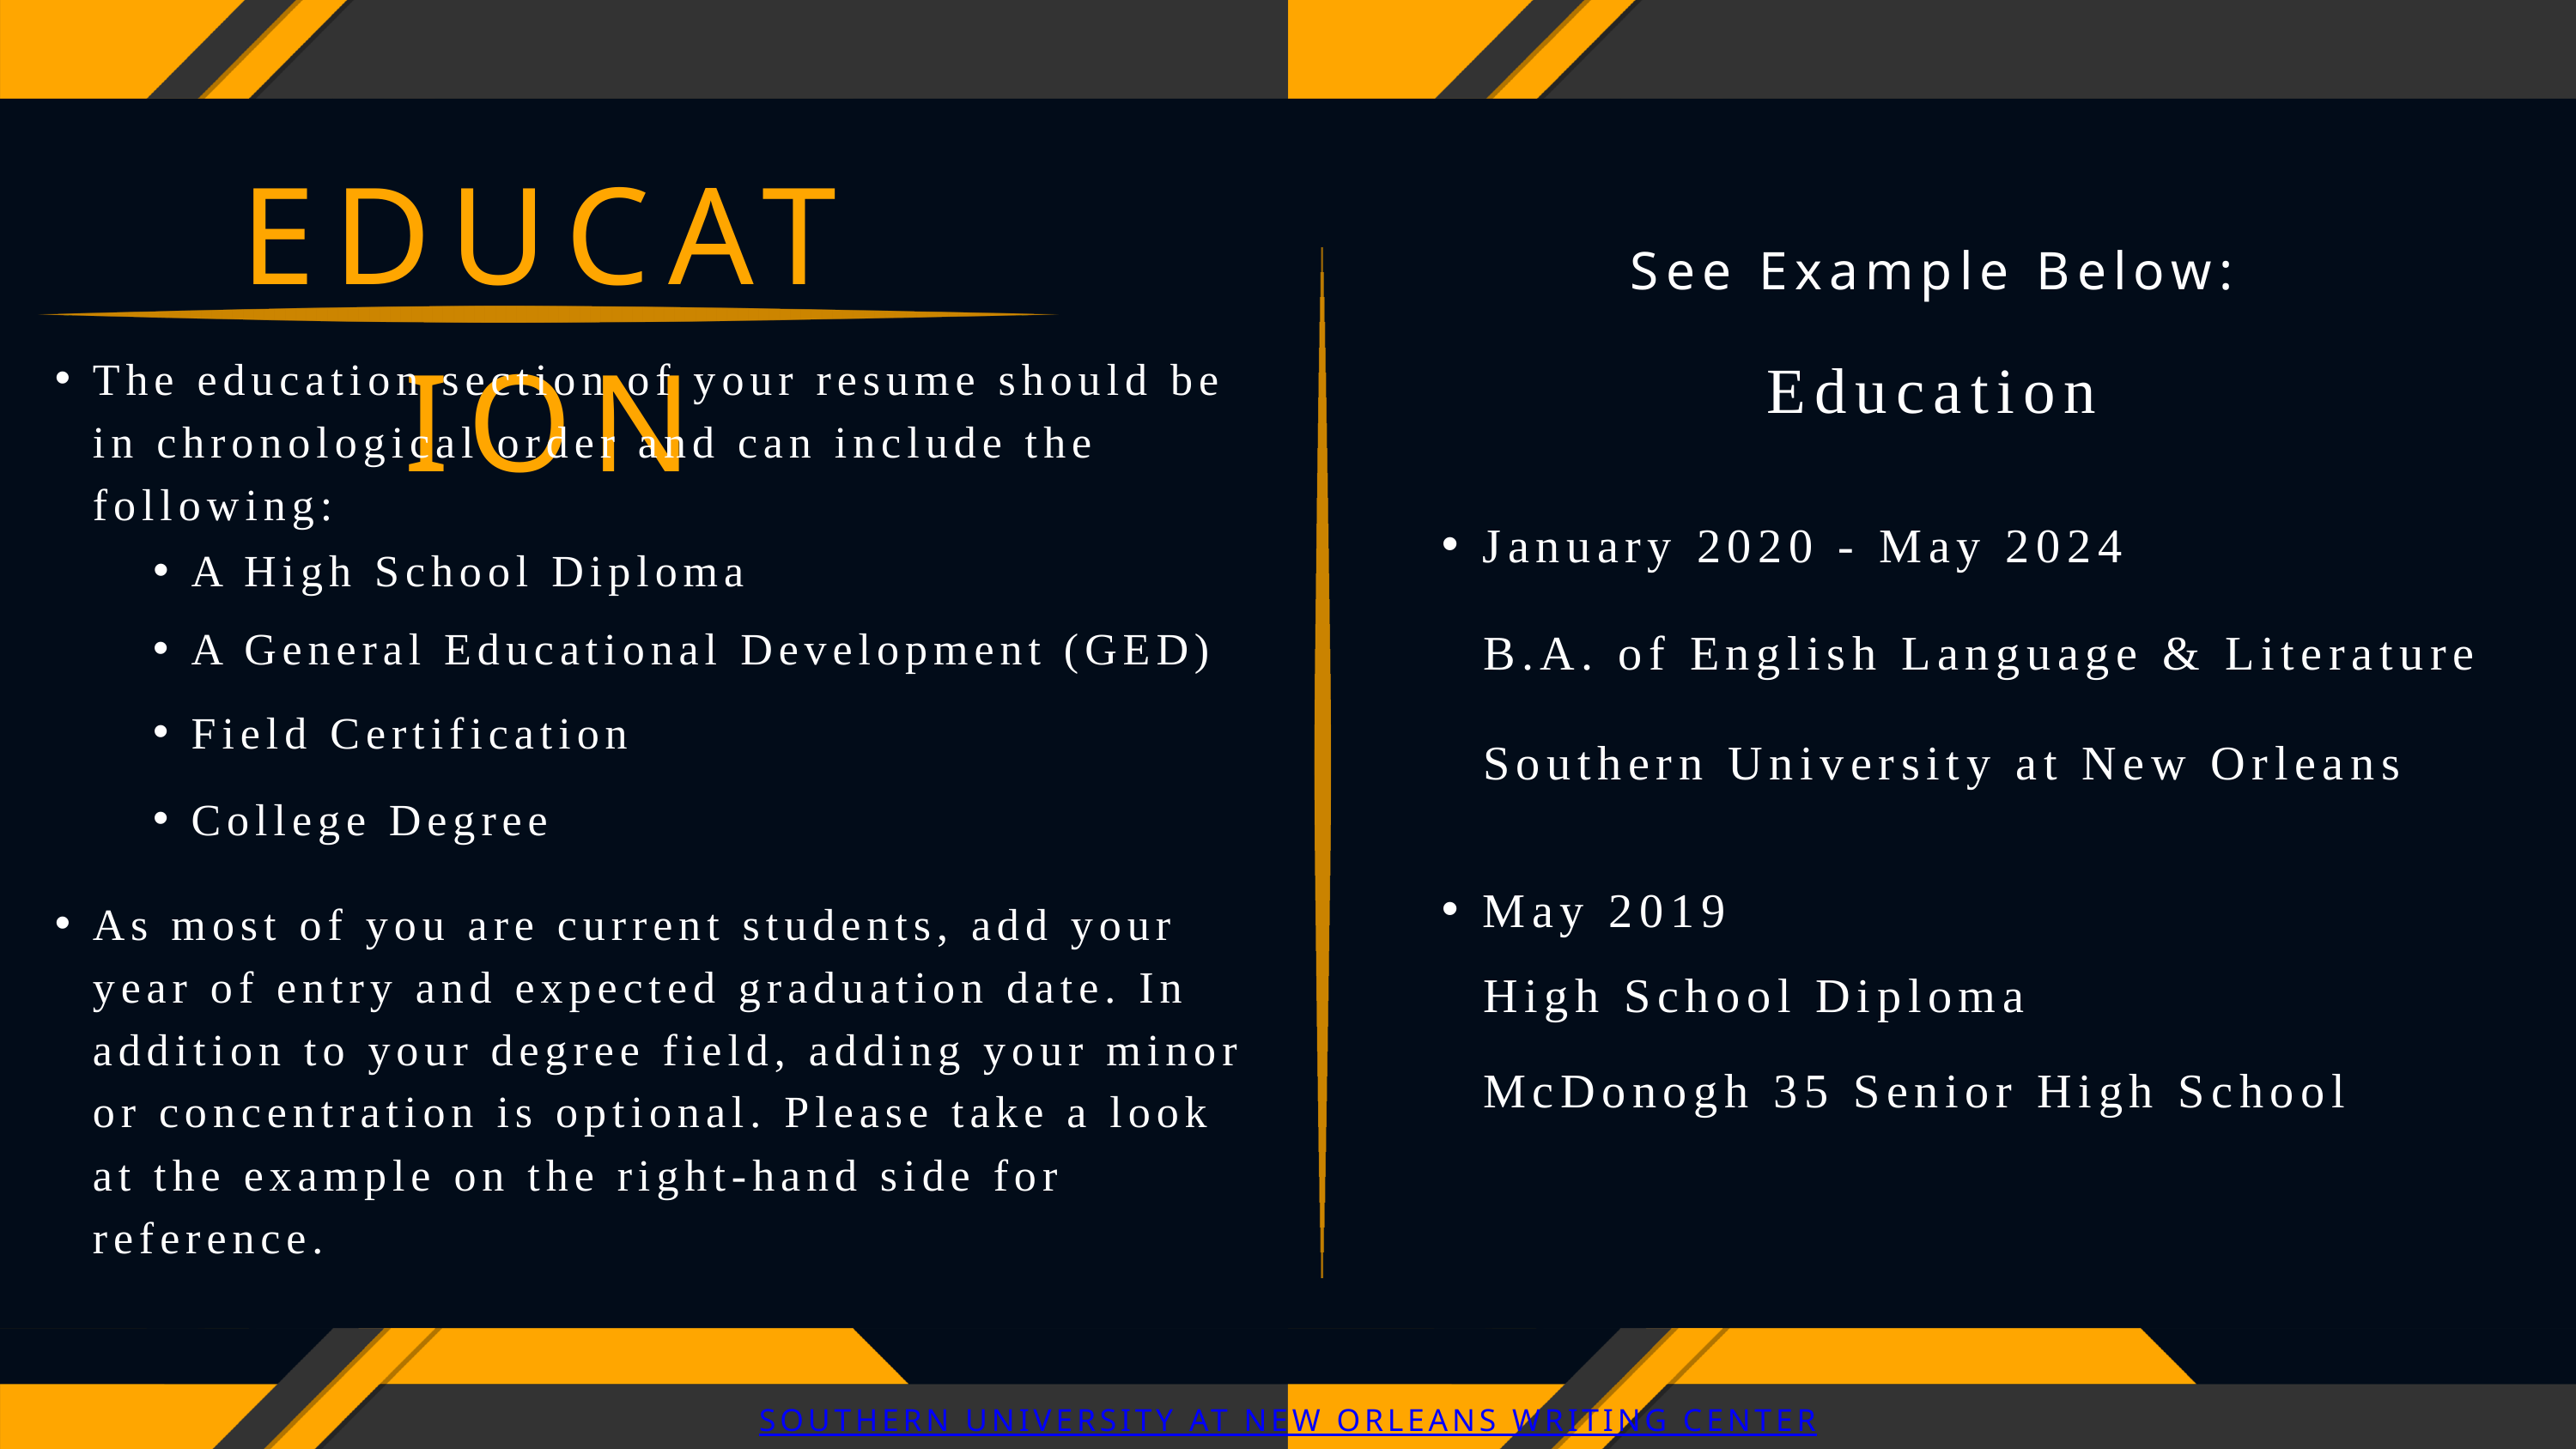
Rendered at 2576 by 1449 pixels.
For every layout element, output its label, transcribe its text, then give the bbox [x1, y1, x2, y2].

text_box Southern University at New Orleans [1483, 721, 2576, 790]
text_box [1288, 0, 2576, 99]
text_box Field Certification [114, 695, 1288, 759]
text_box EDUCATION [216, 123, 882, 341]
text_box May 2019 [1400, 869, 2222, 937]
text_box A High School Diploma [114, 533, 831, 597]
text_box [0, 0, 1288, 99]
text_box The education section of your resume should be in chronological order and can include the following: [16, 341, 1272, 530]
text_box As most of you are current students, add your year of entry and expected graduation date. In addition to your degree field, adding your minor or concentration is optional. Please take a look at the example on the right-hand side for reference. [16, 886, 1272, 1263]
text_box A General Educational Development (GED) [114, 611, 1288, 675]
text_box High School Diploma [1483, 954, 2516, 1022]
text_box See Example Below: [1415, 227, 2449, 300]
text_box SOUTHERN UNIVERSITY AT NEW ORLEANS WRITING CENTER [614, 1399, 1962, 1443]
text_box College Degree [114, 781, 1288, 845]
text_box January 2020 - May 2024 [1400, 505, 2222, 573]
text_box McDonogh 35 Senior High School [1483, 1049, 2516, 1118]
text_box B.A. of English Language & Literature [1483, 611, 2576, 680]
text_box [0, 1328, 1287, 1449]
text_box [33, 306, 216, 323]
text_box [1287, 1328, 2576, 1449]
text_box Education [1675, 336, 2189, 427]
text_box [1314, 247, 1332, 1278]
text_box [882, 306, 1064, 323]
